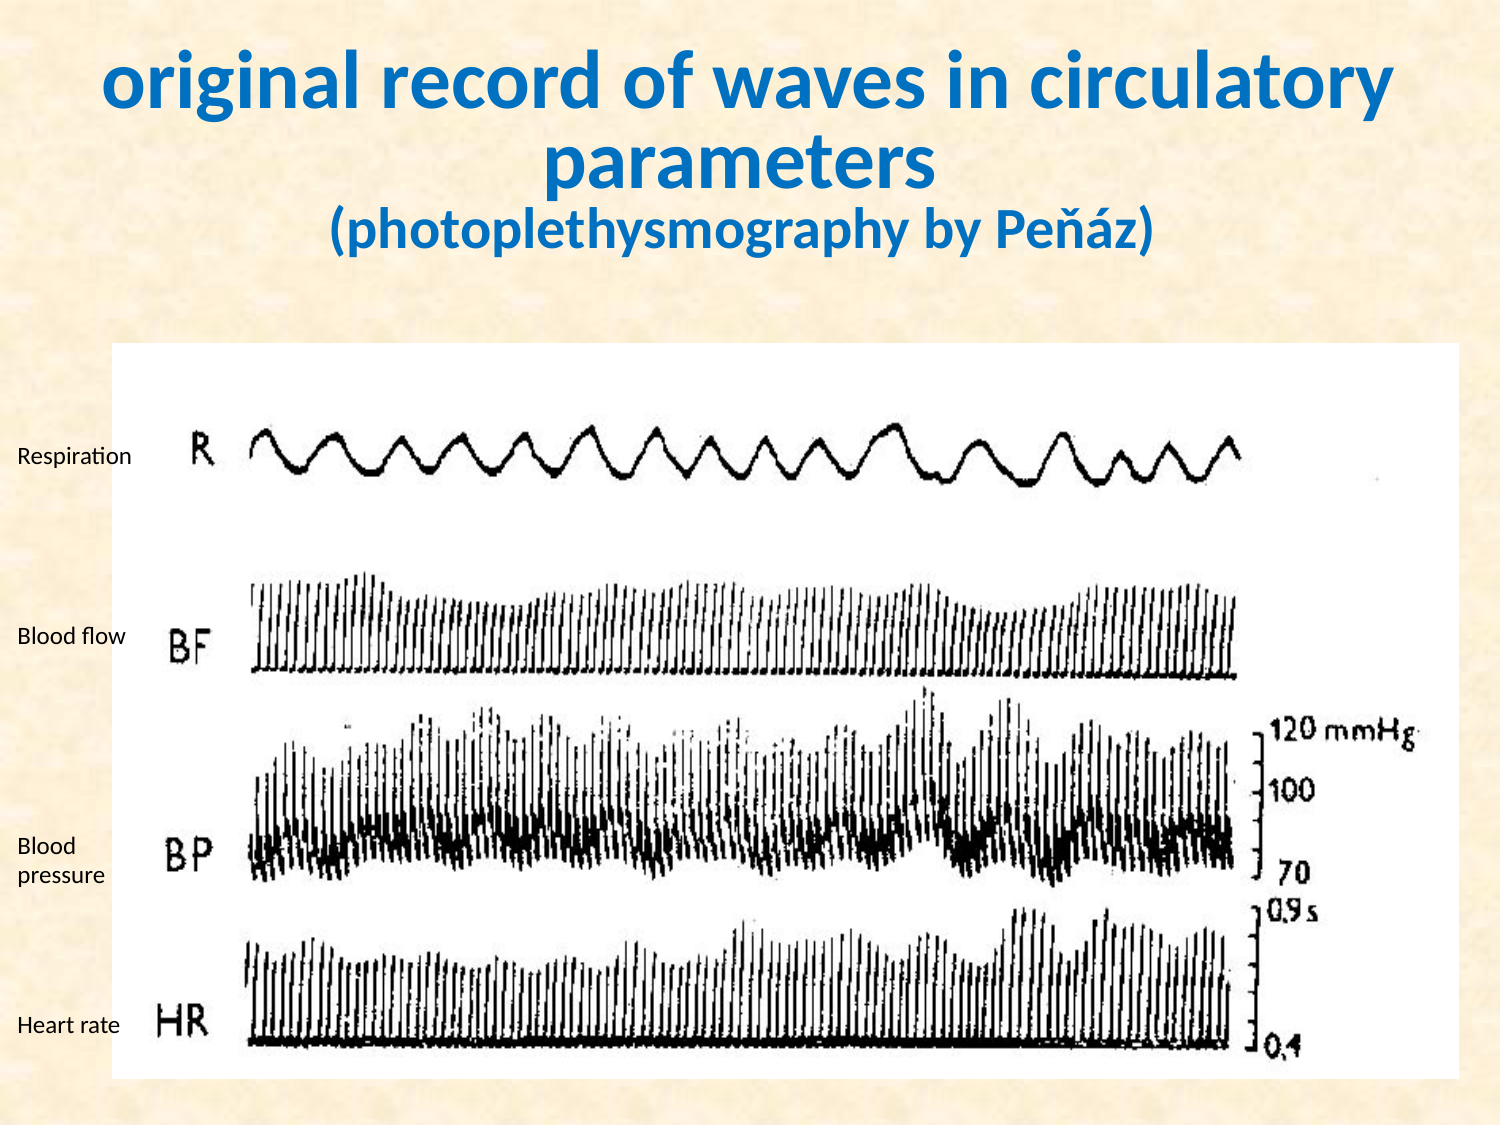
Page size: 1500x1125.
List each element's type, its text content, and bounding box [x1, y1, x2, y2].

text_box Respiration Blood flow Blood pressure Heart rate [2, 432, 106, 1047]
text_box original record of waves in circulatory parameters (photoplethysmography by Peňáz) [75, 42, 1424, 362]
picture [0, 0, 1500, 1125]
